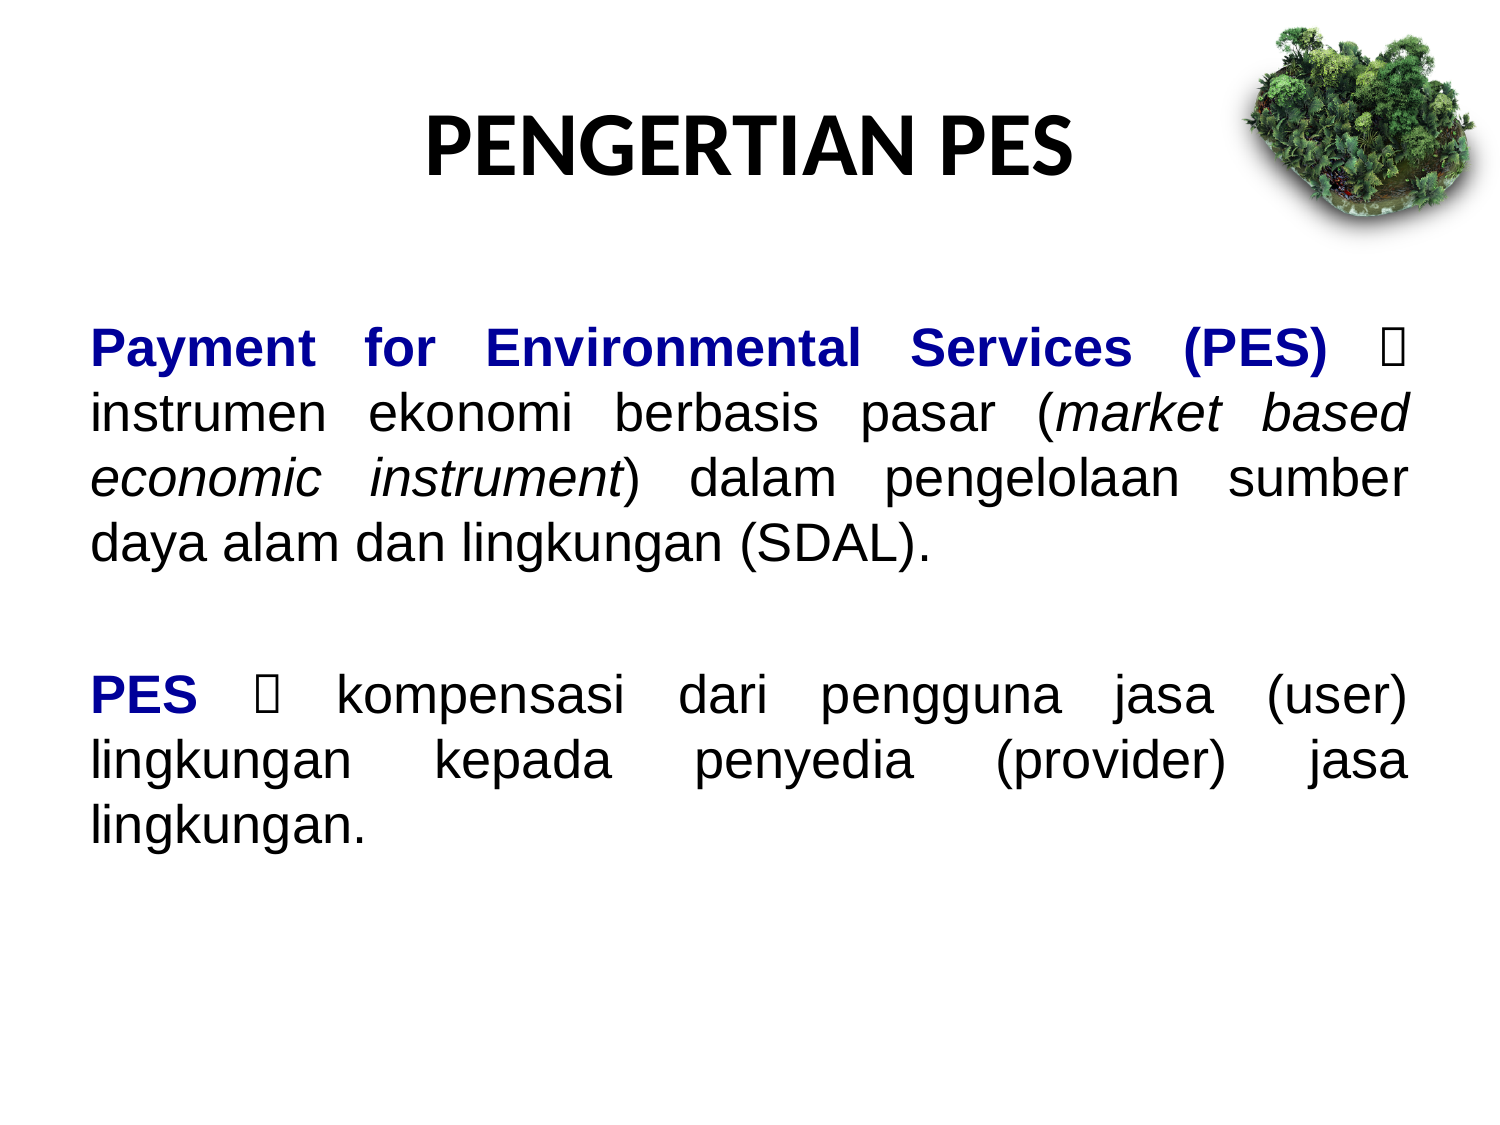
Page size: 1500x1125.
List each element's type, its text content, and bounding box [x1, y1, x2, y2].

picture [1219, 0, 1500, 280]
title PENGERTIAN PES [75, 45, 1214, 233]
list Payment for Environmental Services (PES)  instrumen ekonomi berbasis pasar (market based economic instrument) dalam pengelolaan sumber daya alam dan lingkungan (SDAL). PES  kompensasi dari pengguna jasa (user) lingkungan kepada penyedia (provider) jasa lingkungan. [75, 304, 1425, 1005]
